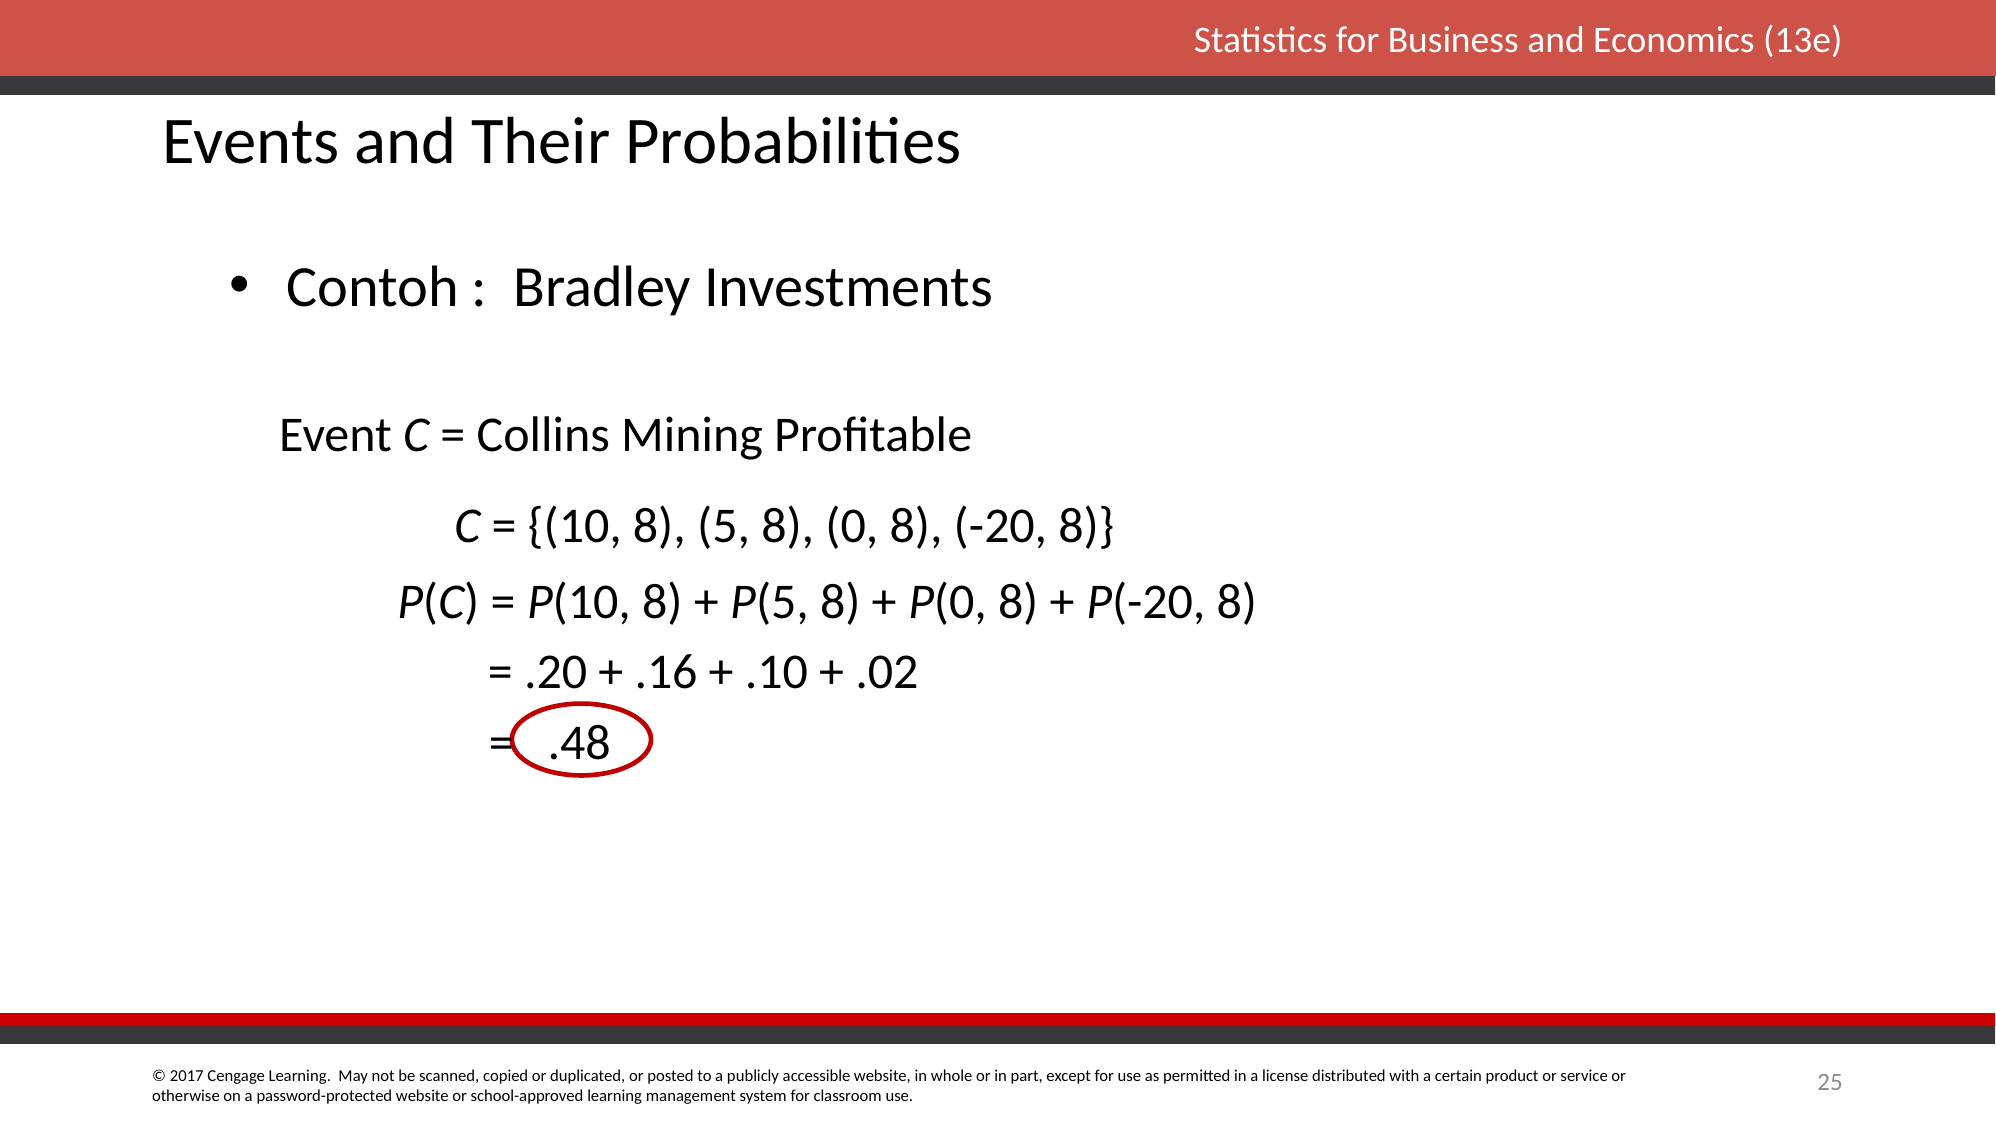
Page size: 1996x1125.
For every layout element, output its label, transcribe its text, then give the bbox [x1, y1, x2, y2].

text_box = .20 + .16 + .10 + .02 [350, 632, 1057, 704]
text_box P(C) = P(10, 8) + P(5, 8) + P(0, 8) + P(-20, 8) [131, 554, 1524, 643]
slide_number 25 [1755, 1057, 1858, 1103]
text_box C = {(10, 8), (5, 8), (0, 8), (-20, 8)} [254, 472, 1315, 554]
text_box Event C = Collins Mining Profitable [264, 391, 1732, 473]
text_box Events and Their Probabilities [147, 89, 1844, 202]
text_box Contoh : Bradley Investments [215, 241, 1385, 332]
picture [0, 1027, 1996, 1044]
picture [0, 76, 1996, 95]
text_box = .48 [421, 697, 679, 783]
